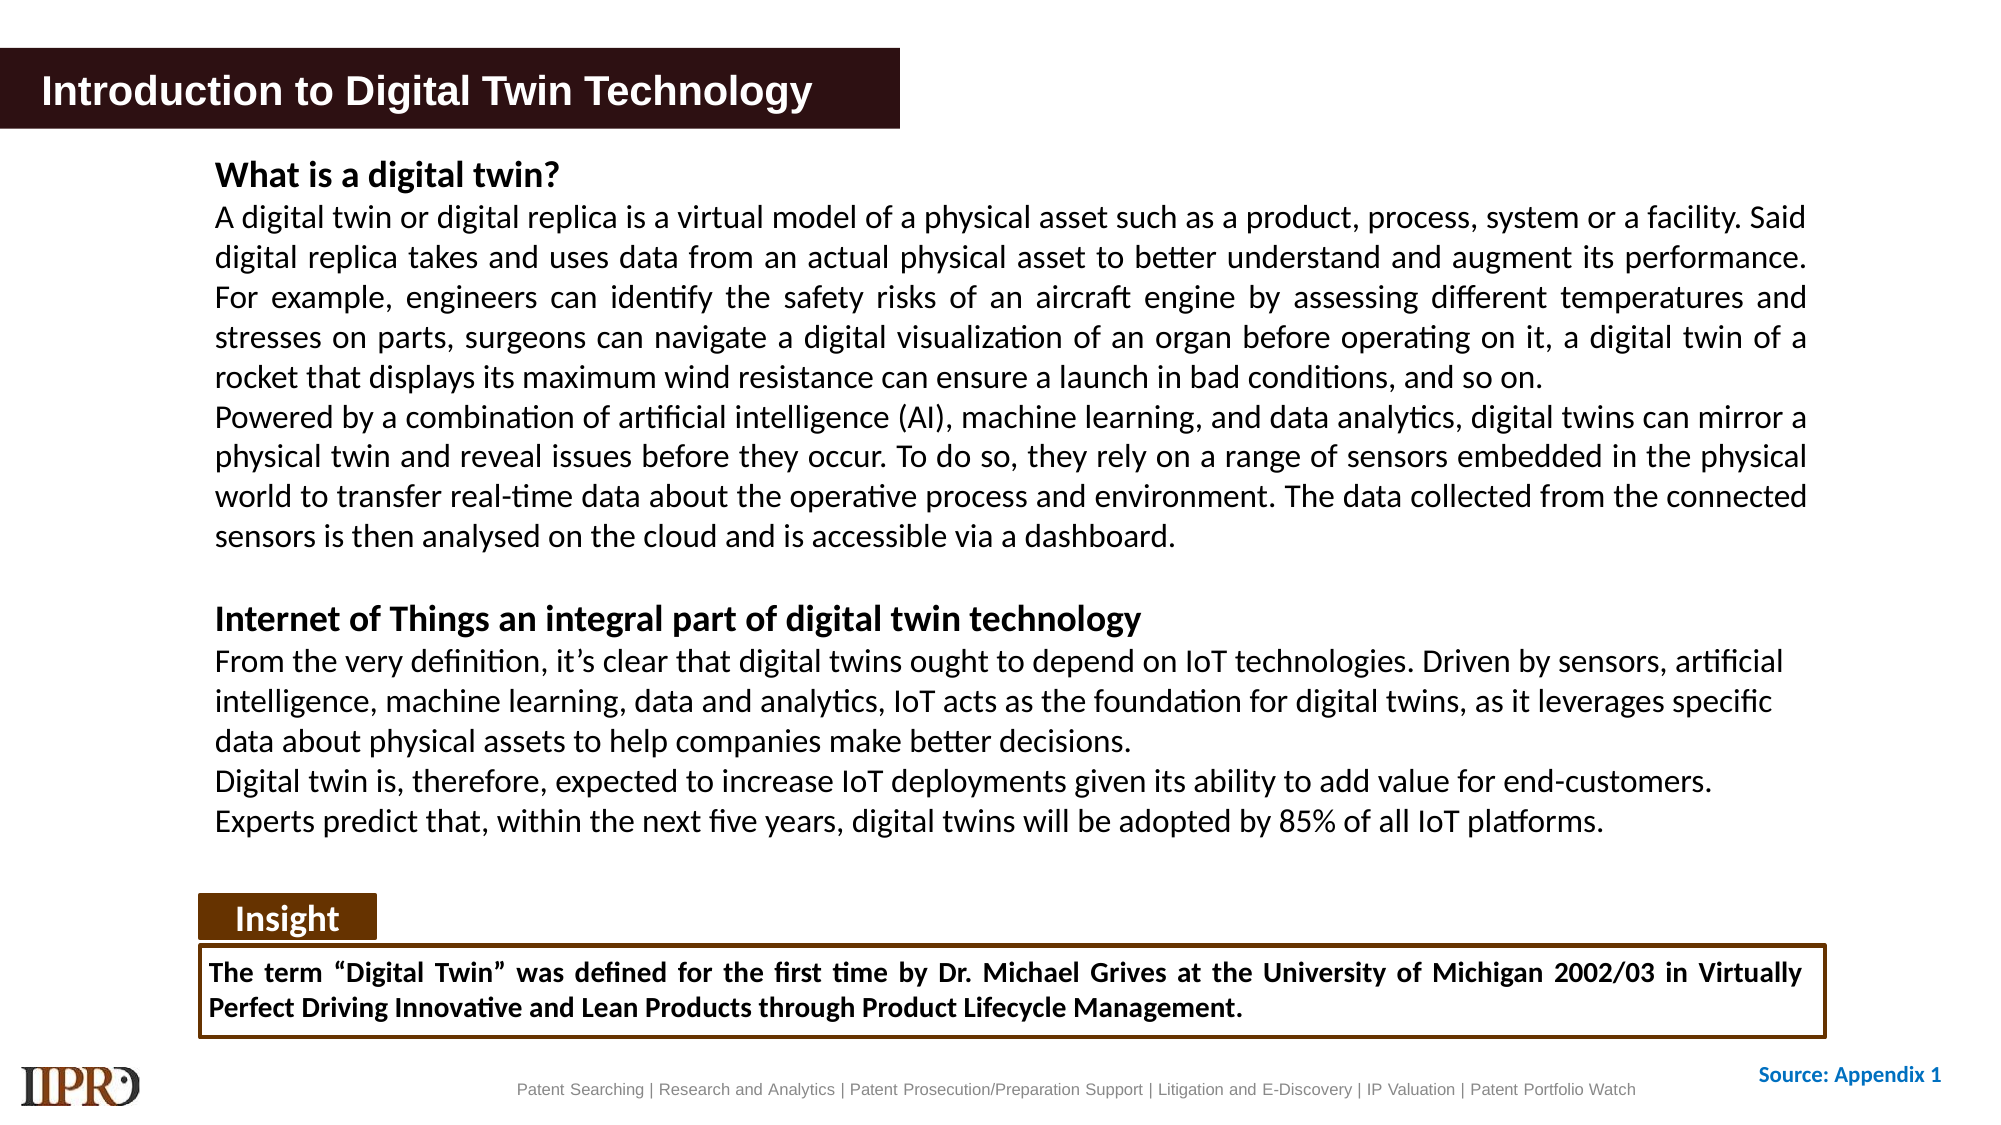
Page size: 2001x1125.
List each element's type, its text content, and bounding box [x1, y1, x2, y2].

text_box [21, 1067, 140, 1106]
text_box [198, 943, 1827, 1039]
text_box The term “Digital Twin” was defined for the first time by Dr. Michael Grives at the University of Michigan 2002/03 in Virtually Perfect Driving Innovative and Lean Products through Product Lifecycle Management. [194, 945, 1820, 1031]
text_box Patent Searching | Research and Analytics | Patent Prosecution/Preparation Support | Litigation and E-Discovery | IP Valuation | Patent Portfolio Watch [514, 1076, 1648, 1099]
text_box [0, 47, 900, 129]
text_box Source: Appendix 1 [1744, 1052, 1963, 1095]
title Introduction to Digital Twin Technology [39, 62, 895, 252]
text_box Insight [198, 893, 377, 940]
text_box What is a digital twin? A digital twin or digital replica is a virtual model of a physical asset such as a product, process, system or a facility. Said digital replica takes and uses data from an actual physical asset to better understand and augment its performance. For example, engineers can identify the safety risks of an aircraft engine by assessing different temperatures and stresses on parts, surgeons can navigate a digital visualization of an organ before operating on it, a digital twin of a rocket that displays its maximum wind resistance can ensure a launch in bad conditions, and so on. Powered by a combination of artificial intelligence (AI), machine learning, and data analytics, digital twins can mirror a physical twin and reveal issues before they occur. To do so, they rely on a range of sensors embedded in the physical world to transfer real-time data about the operative process and environment. The data collected from the connected sensors is then analysed on the cloud and is accessible via a dashboard. Internet of Things an integral part of digital twin technology From the very definition, it’s clear that digital twins ought to depend on IoT technologies. Driven by sensors, artificial intelligence, machine learning, data and analytics, IoT acts as the foundation for digital twins, as it leverages specific data about physical assets to help companies make better decisions. Digital twin is, therefore, expected to increase IoT deployments given its ability to add value for end-customers. Experts predict that, within the next five years, digital twins will be adopted by 85% of all IoT platforms. [200, 142, 1825, 937]
